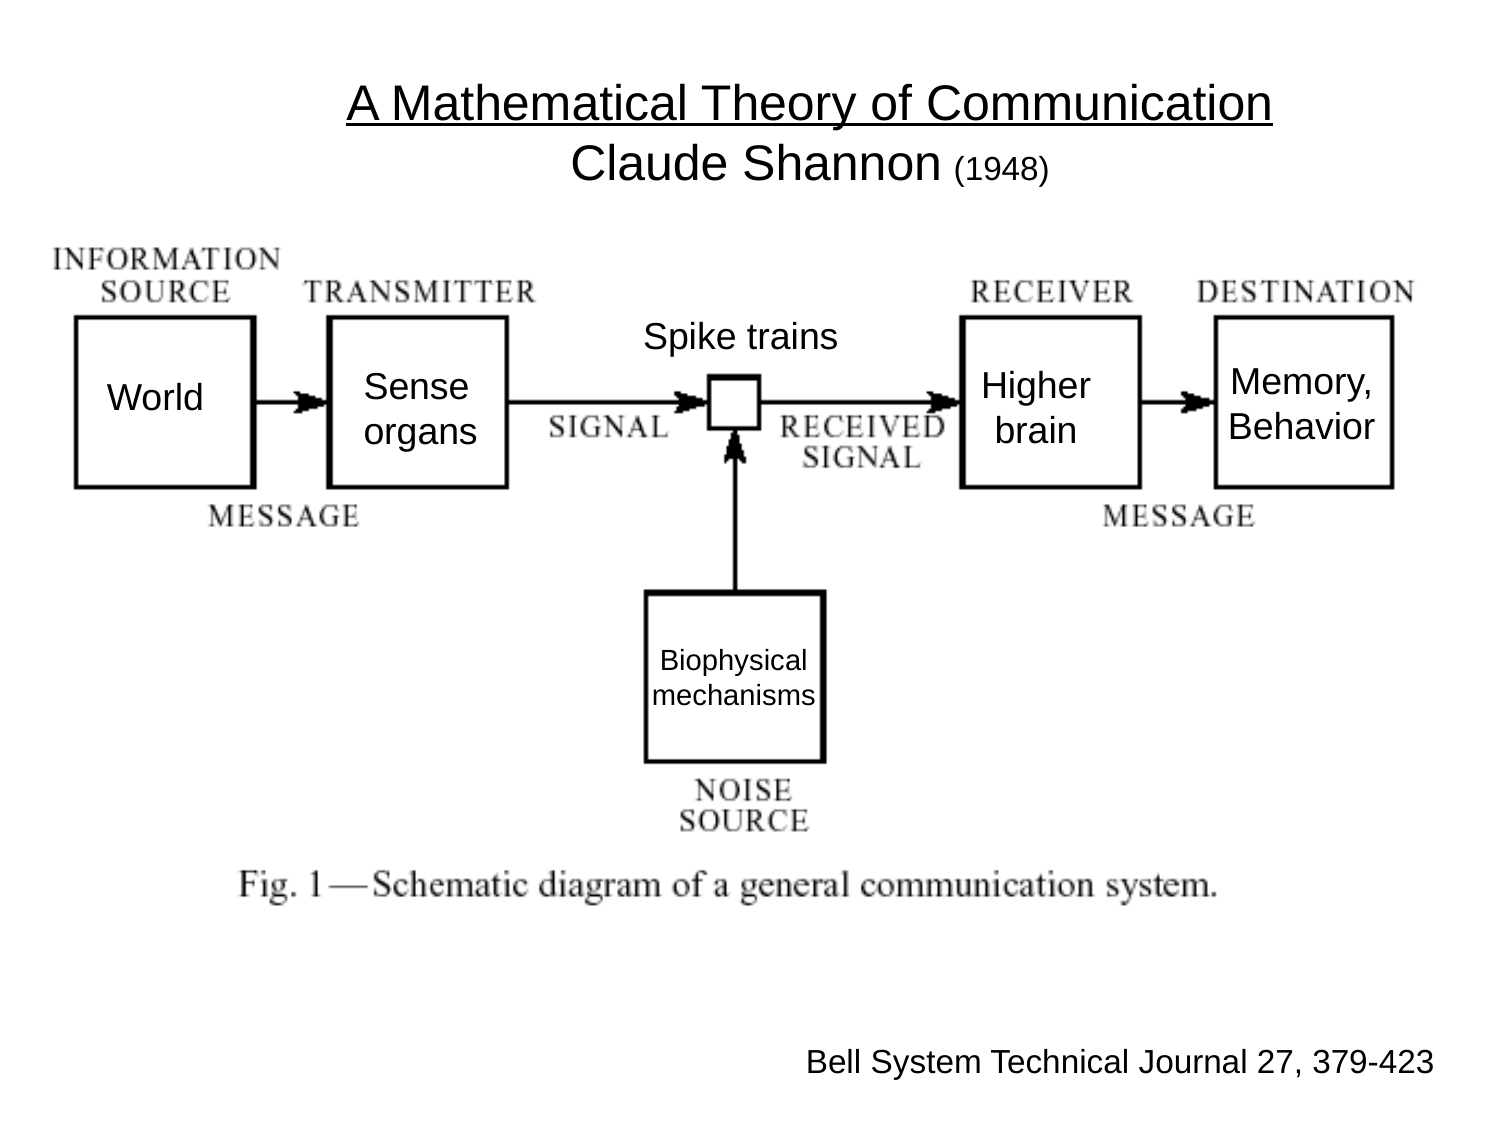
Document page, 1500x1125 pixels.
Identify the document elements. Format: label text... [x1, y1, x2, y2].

text_box Bell System Technical Journal 27, 379-423 [790, 1032, 1451, 1088]
picture [30, 183, 1471, 946]
text_box A Mathematical Theory of Communication Claude Shannon (1948) [331, 62, 1289, 182]
